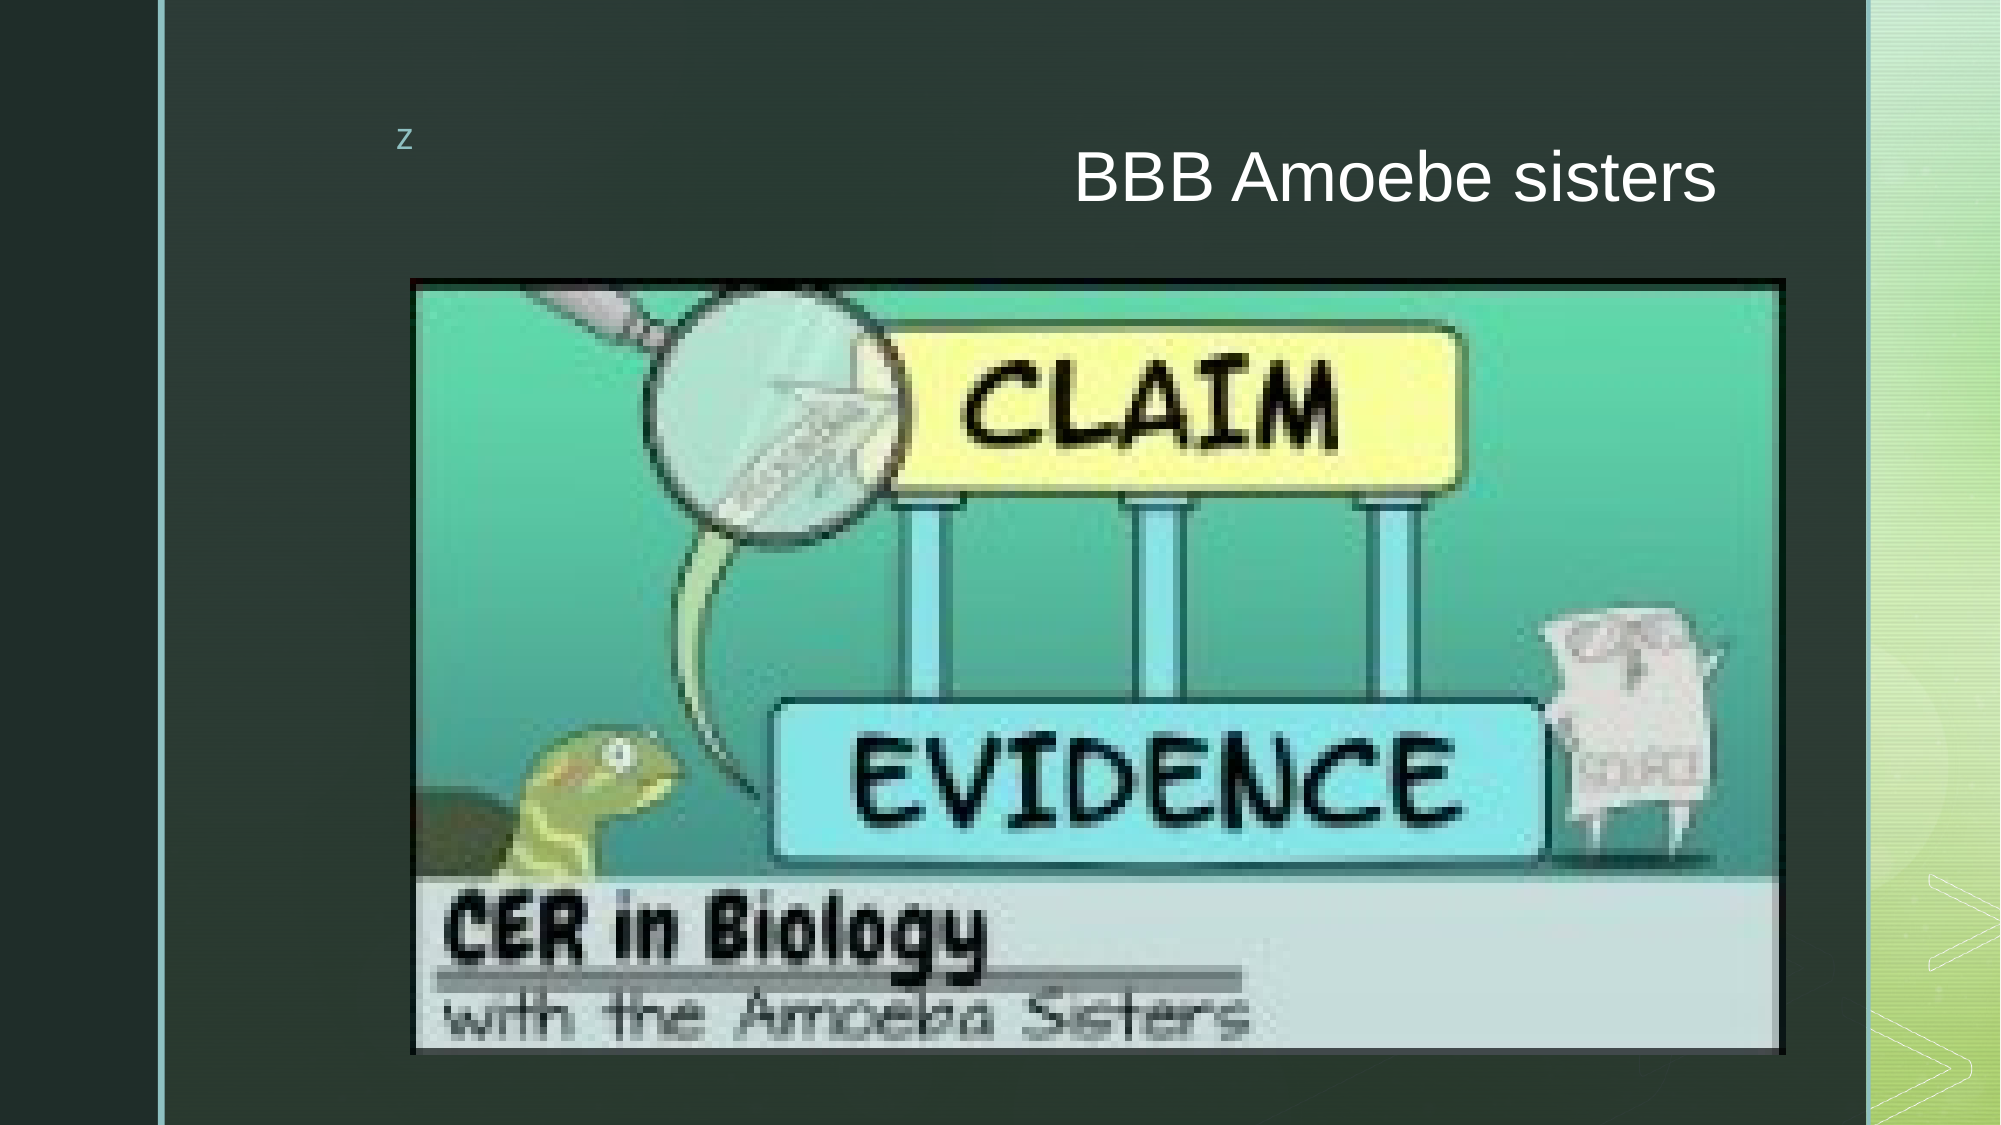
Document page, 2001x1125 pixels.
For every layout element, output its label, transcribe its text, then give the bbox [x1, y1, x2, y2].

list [409, 277, 1787, 1056]
title BBB Amoebe sisters [428, 132, 1734, 277]
picture [1871, 0, 2001, 1125]
